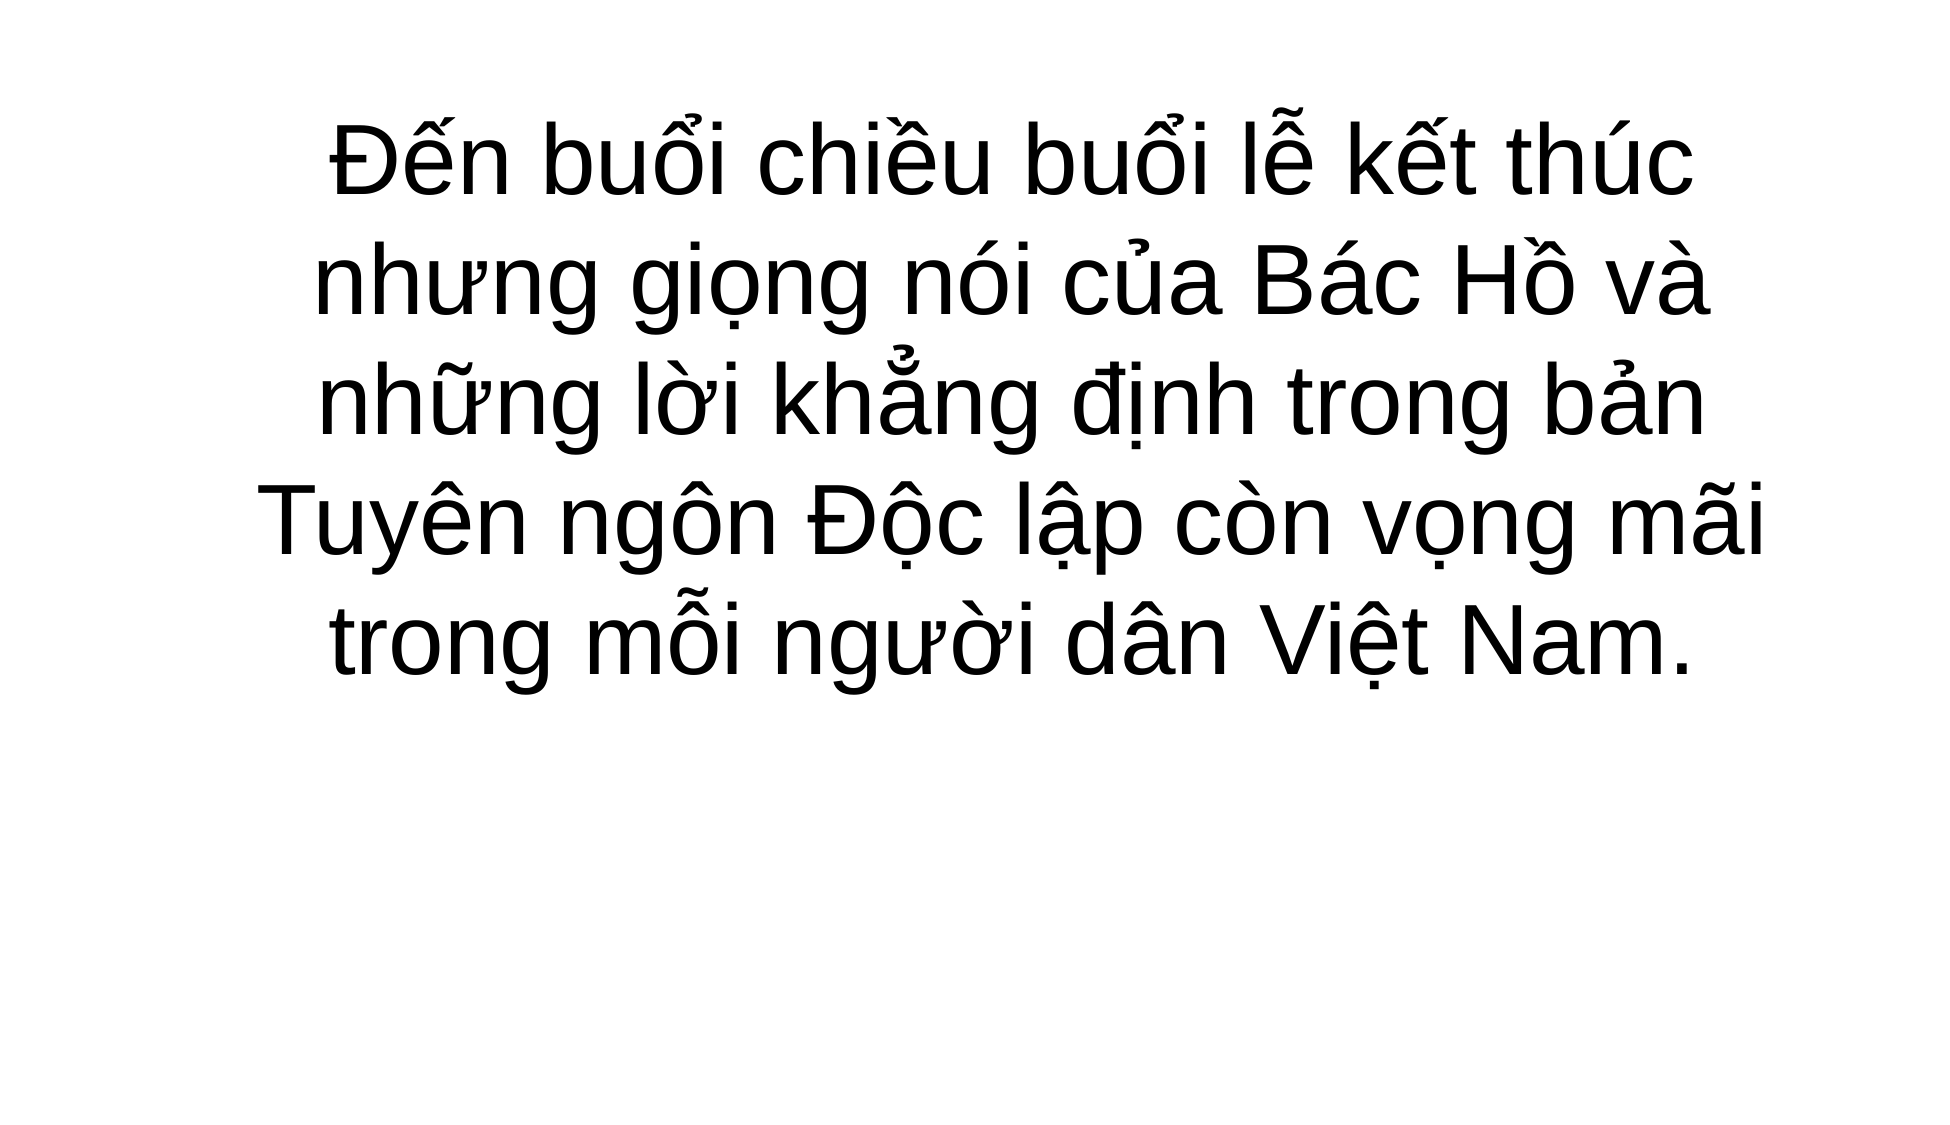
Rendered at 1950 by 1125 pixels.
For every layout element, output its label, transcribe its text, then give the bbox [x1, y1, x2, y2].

text_box Đến buổi chiều buổi lễ kết thúc nhưng giọng nói của Bác Hồ và những lời khẳng định trong bản Tuyên ngôn Độc lập còn vọng mãi trong mỗi người dân Việt Nam. [212, 87, 1813, 702]
